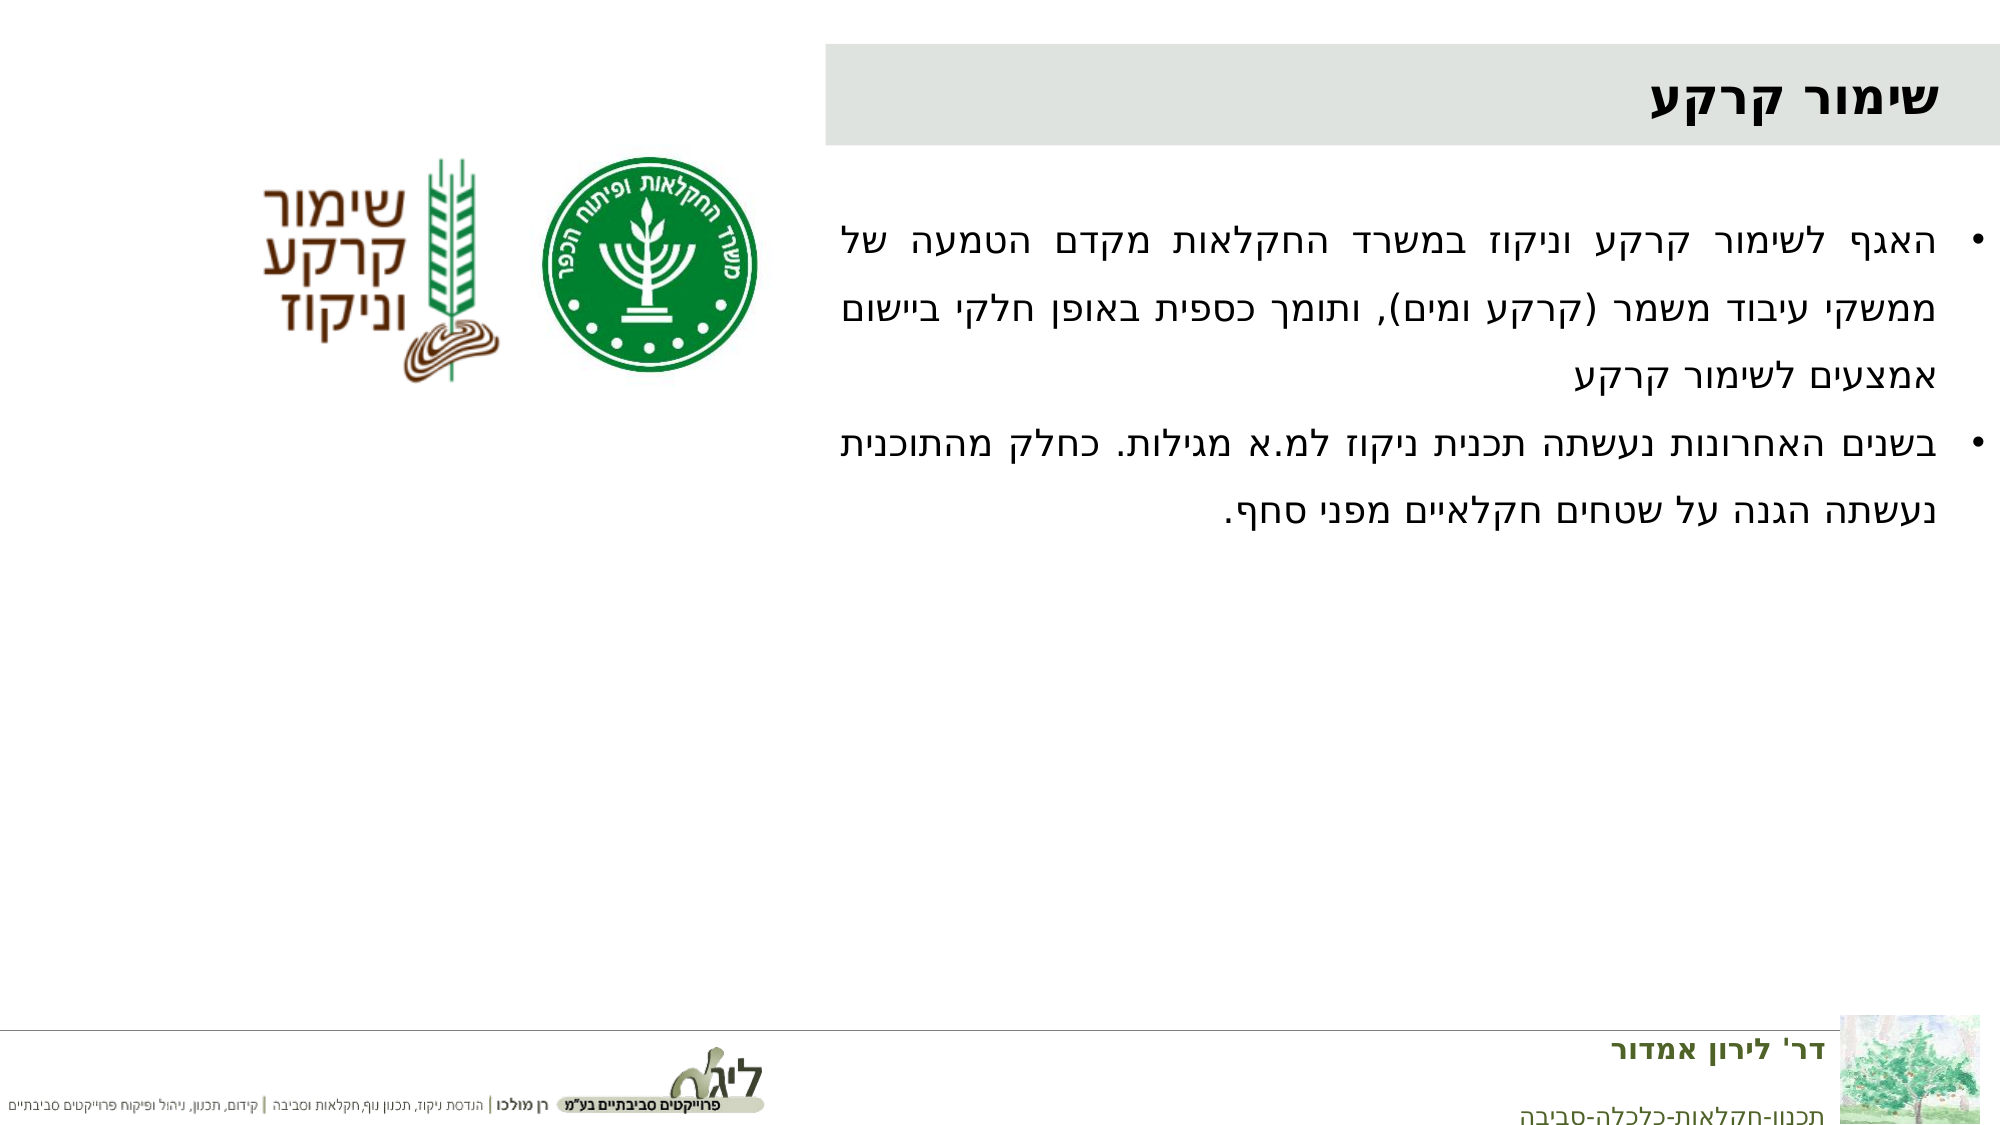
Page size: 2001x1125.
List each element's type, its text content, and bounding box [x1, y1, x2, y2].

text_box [1435, 1015, 1980, 1125]
picture [7, 1043, 769, 1115]
text_box האגף לשימור קרקע וניקוז במשרד החקלאות מקדם הטמעה של ממשקי עיבוד משמר (קרקע ומים), ותומך כספית באופן חלקי ביישום אמצעים לשימור קרקע בשנים האחרונות נעשתה תכנית ניקוז למ.א מגילות. כחלק מהתוכנית נעשתה הגנה על שטחים חקלאיים מפני סחף. [825, 186, 2000, 539]
picture [218, 129, 786, 414]
text_box שימור קרקע [825, 43, 2000, 146]
